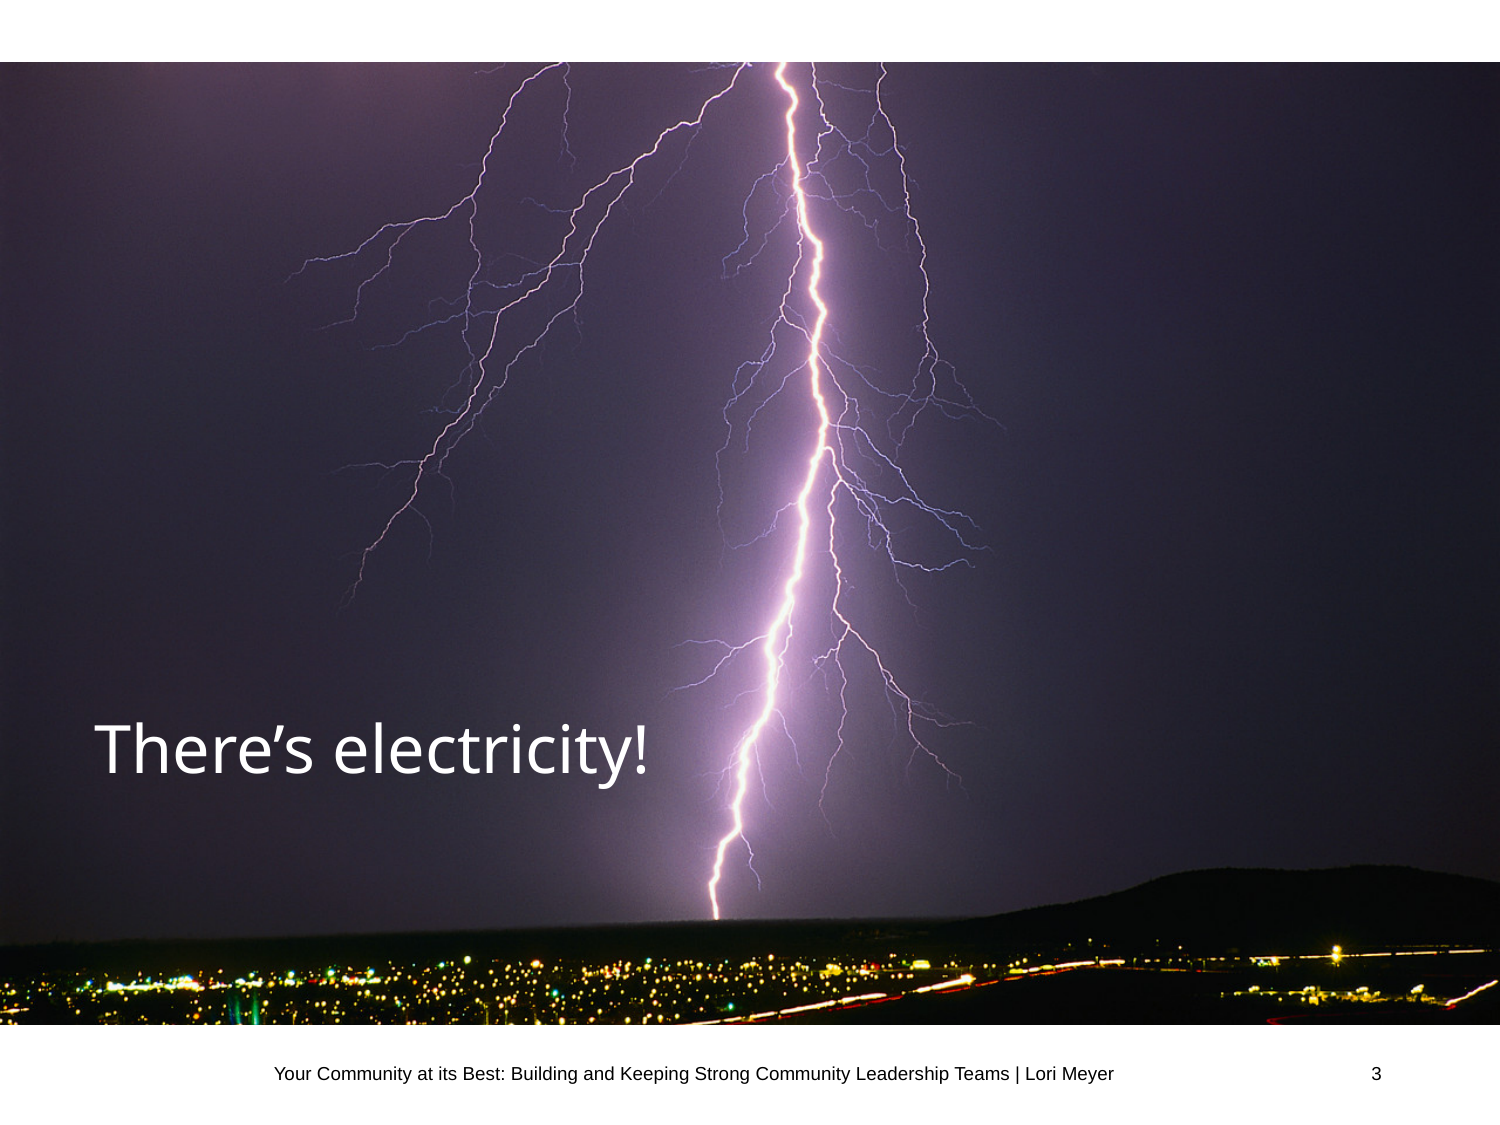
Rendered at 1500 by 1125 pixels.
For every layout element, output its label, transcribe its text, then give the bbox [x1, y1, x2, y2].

slide_number 3 [1059, 1042, 1397, 1103]
picture [0, 62, 1500, 1025]
footer Your Community at its Best: Building and Keeping Strong Community Leadership Teams | Lori Meyer [137, 1042, 1059, 1103]
